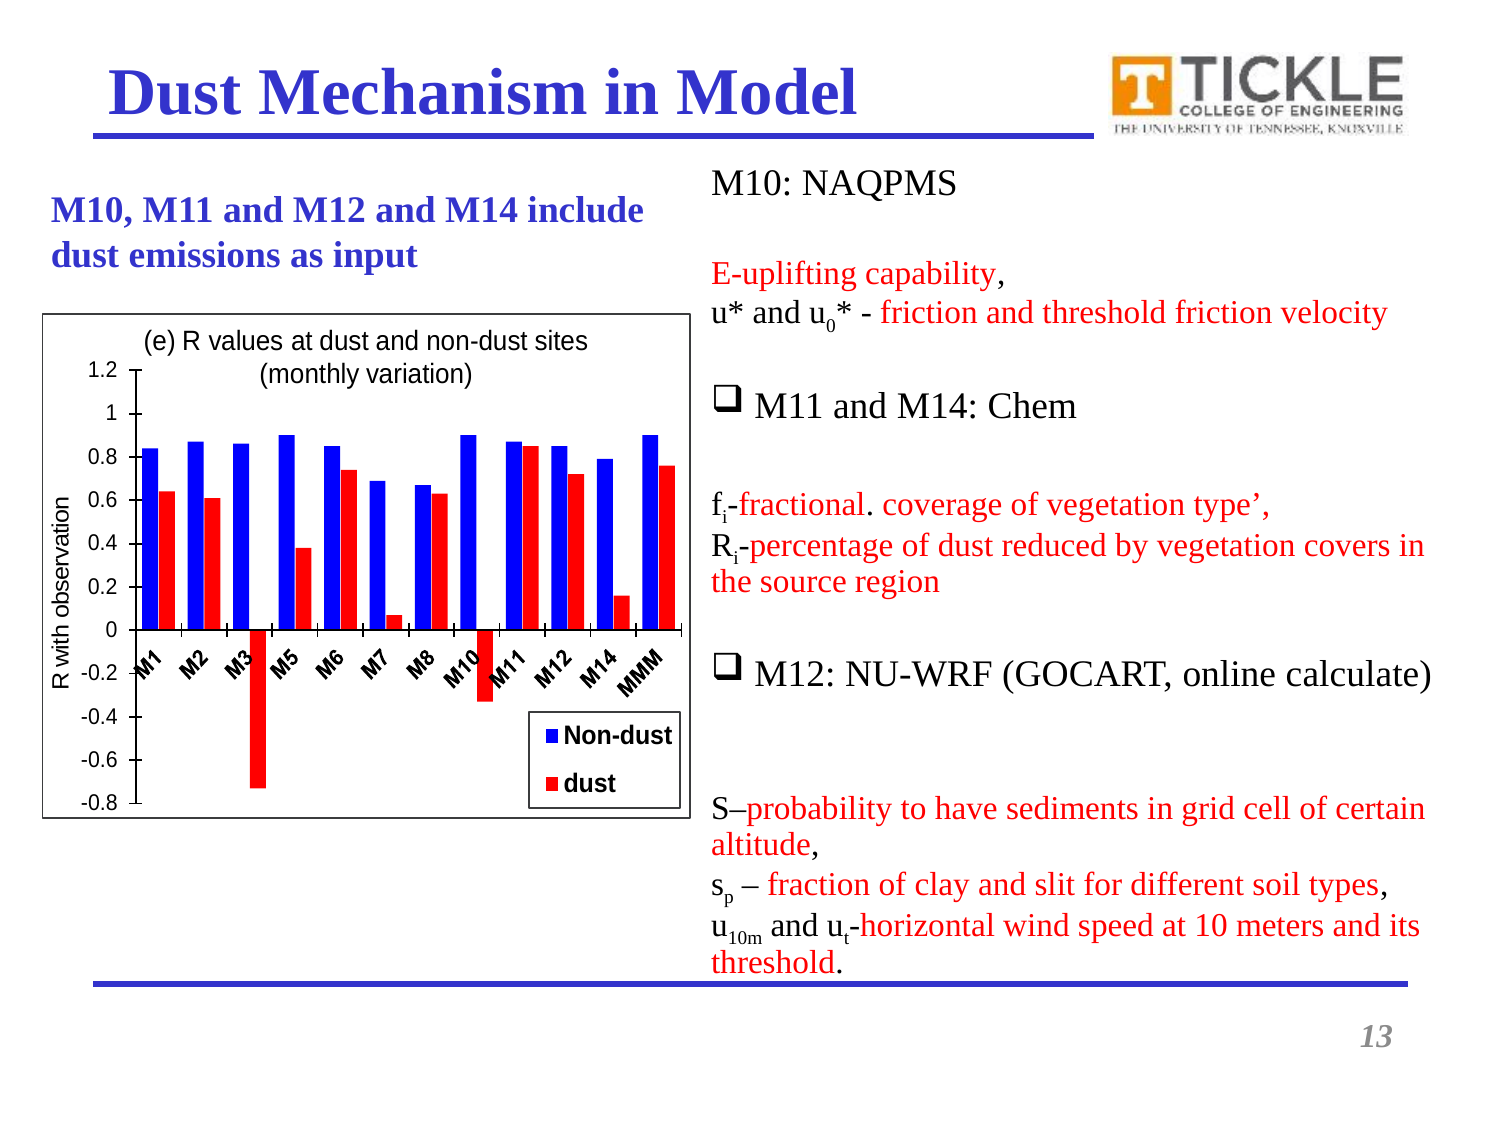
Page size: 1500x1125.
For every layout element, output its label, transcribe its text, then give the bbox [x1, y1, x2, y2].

slide_number 13 [1070, 1003, 1409, 1064]
picture [35, 299, 696, 825]
title Dust Mechanism in Model [93, 52, 1121, 136]
picture [1121, 52, 1409, 136]
text_box M10, M11 and M12 and M14 include dust emissions as input [36, 177, 696, 283]
